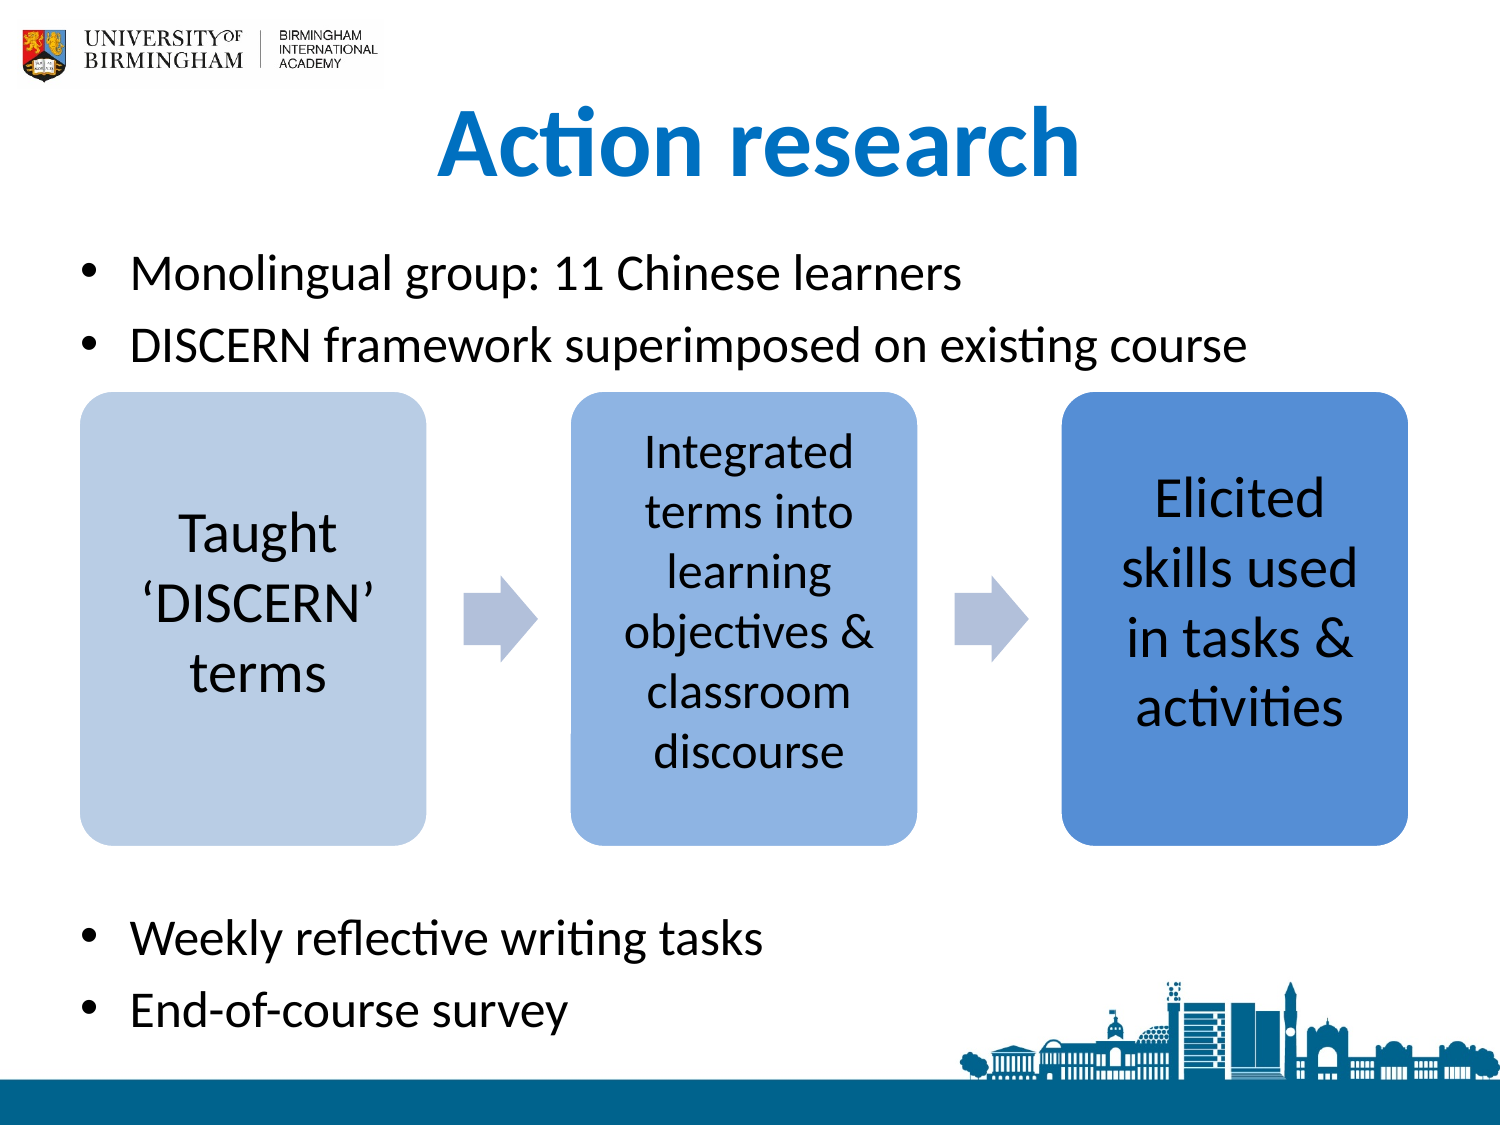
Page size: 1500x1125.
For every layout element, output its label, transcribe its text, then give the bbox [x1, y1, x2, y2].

picture [1074, 1067, 1082, 1079]
picture [1412, 1047, 1439, 1057]
list Monolingual group: 11 Chinese learners DISCERN framework superimposed on existing course Weekly reflective writing tasks End-of-course survey [64, 231, 1459, 1047]
picture [1318, 1074, 1337, 1080]
picture [1351, 1061, 1374, 1068]
picture [1381, 1067, 1407, 1079]
picture [1149, 1053, 1163, 1064]
picture [1155, 1067, 1163, 1079]
picture [1445, 1067, 1470, 1079]
picture [1179, 1047, 1285, 1079]
picture [1126, 1054, 1135, 1066]
picture [1351, 1071, 1374, 1078]
picture [1096, 1054, 1106, 1066]
picture [1297, 1071, 1305, 1078]
picture [1415, 1070, 1437, 1078]
picture [1096, 1071, 1135, 1079]
picture [1110, 1048, 1121, 1066]
picture [1318, 1047, 1337, 1067]
title Action research [96, 42, 1424, 231]
picture [1476, 1070, 1500, 1080]
picture [1296, 1047, 1307, 1057]
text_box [76, 285, 1412, 953]
picture [1415, 1062, 1437, 1068]
picture [1348, 1047, 1376, 1057]
picture [0, 0, 1500, 1080]
